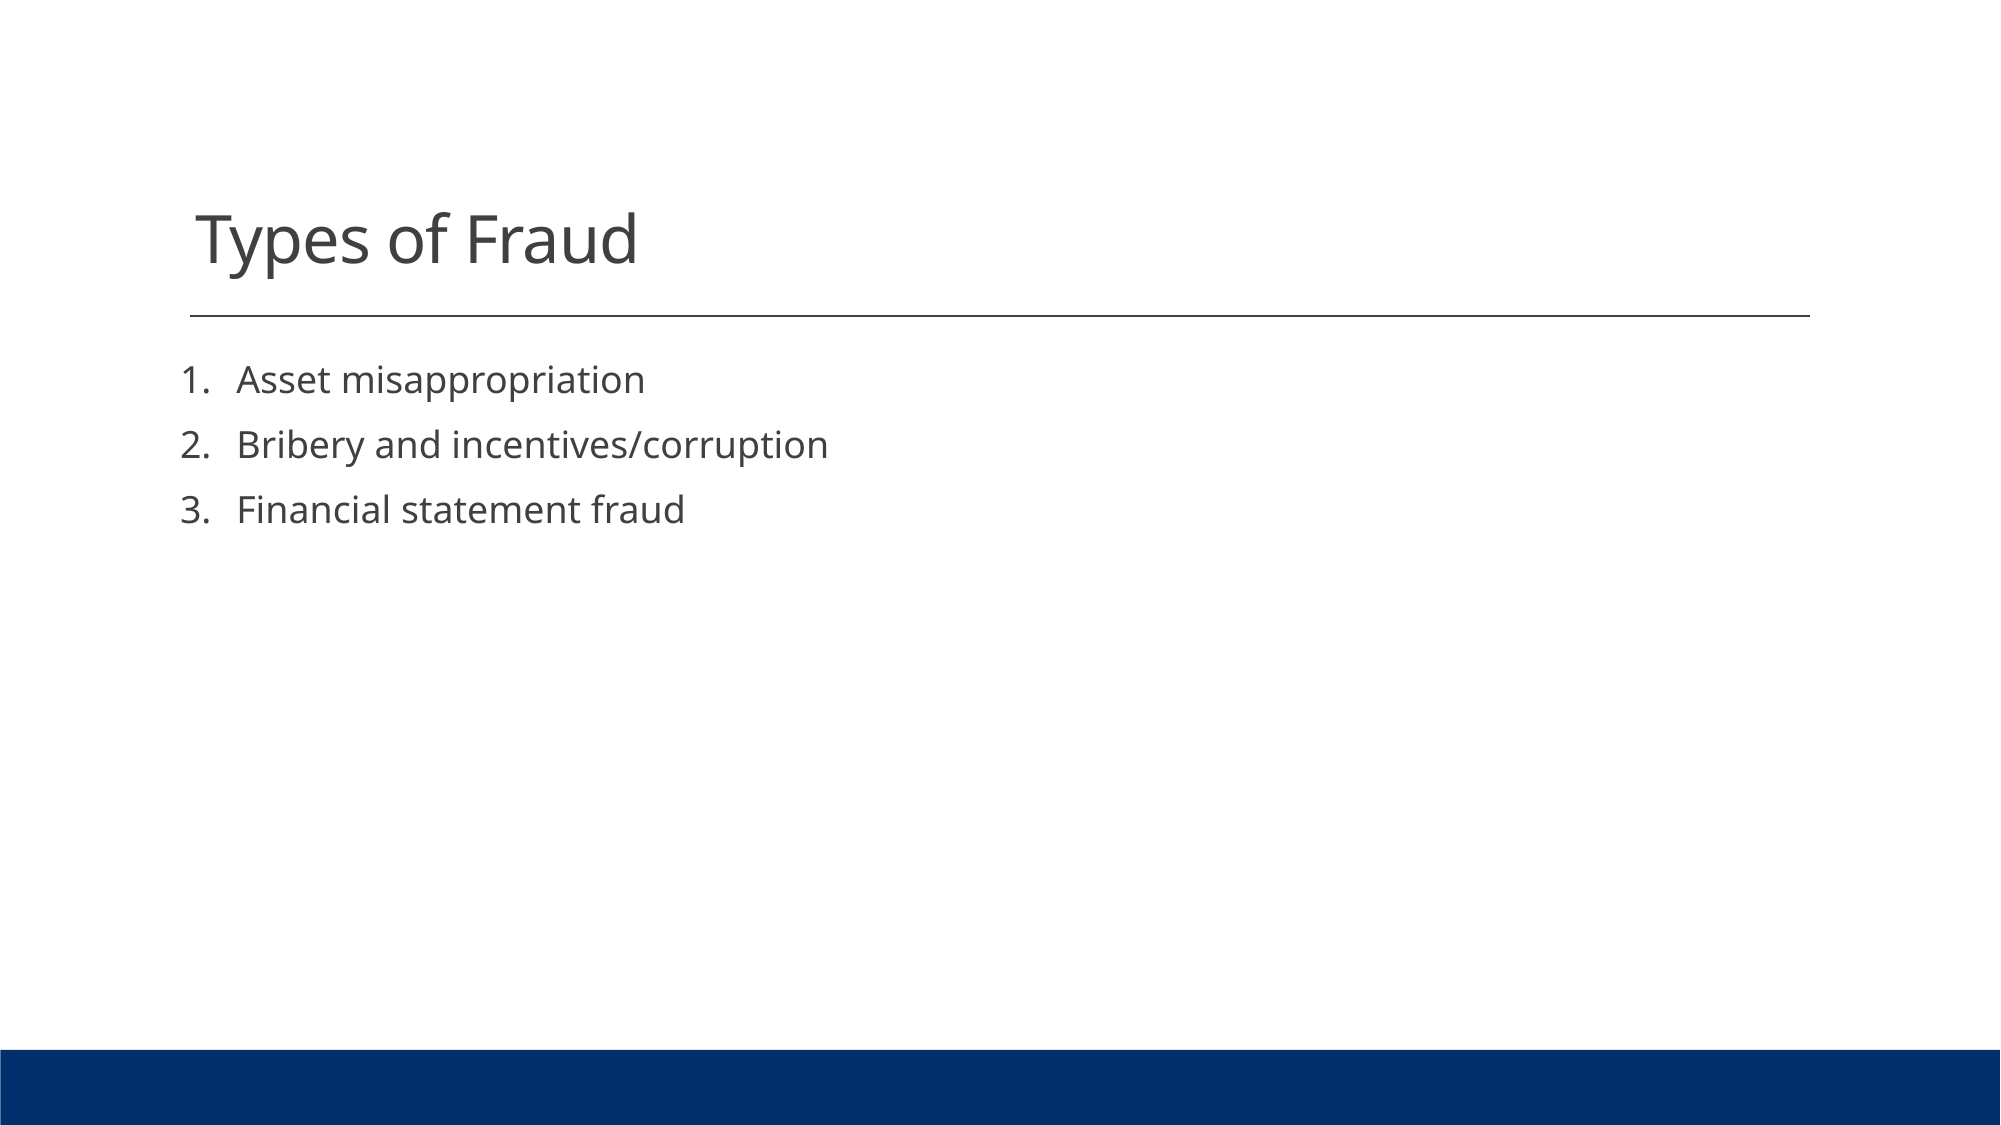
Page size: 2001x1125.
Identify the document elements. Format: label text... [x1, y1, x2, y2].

list Asset misappropriation Bribery and incentives/corruption Financial statement fraud [180, 345, 1830, 963]
title Types of Fraud [180, 47, 1830, 285]
